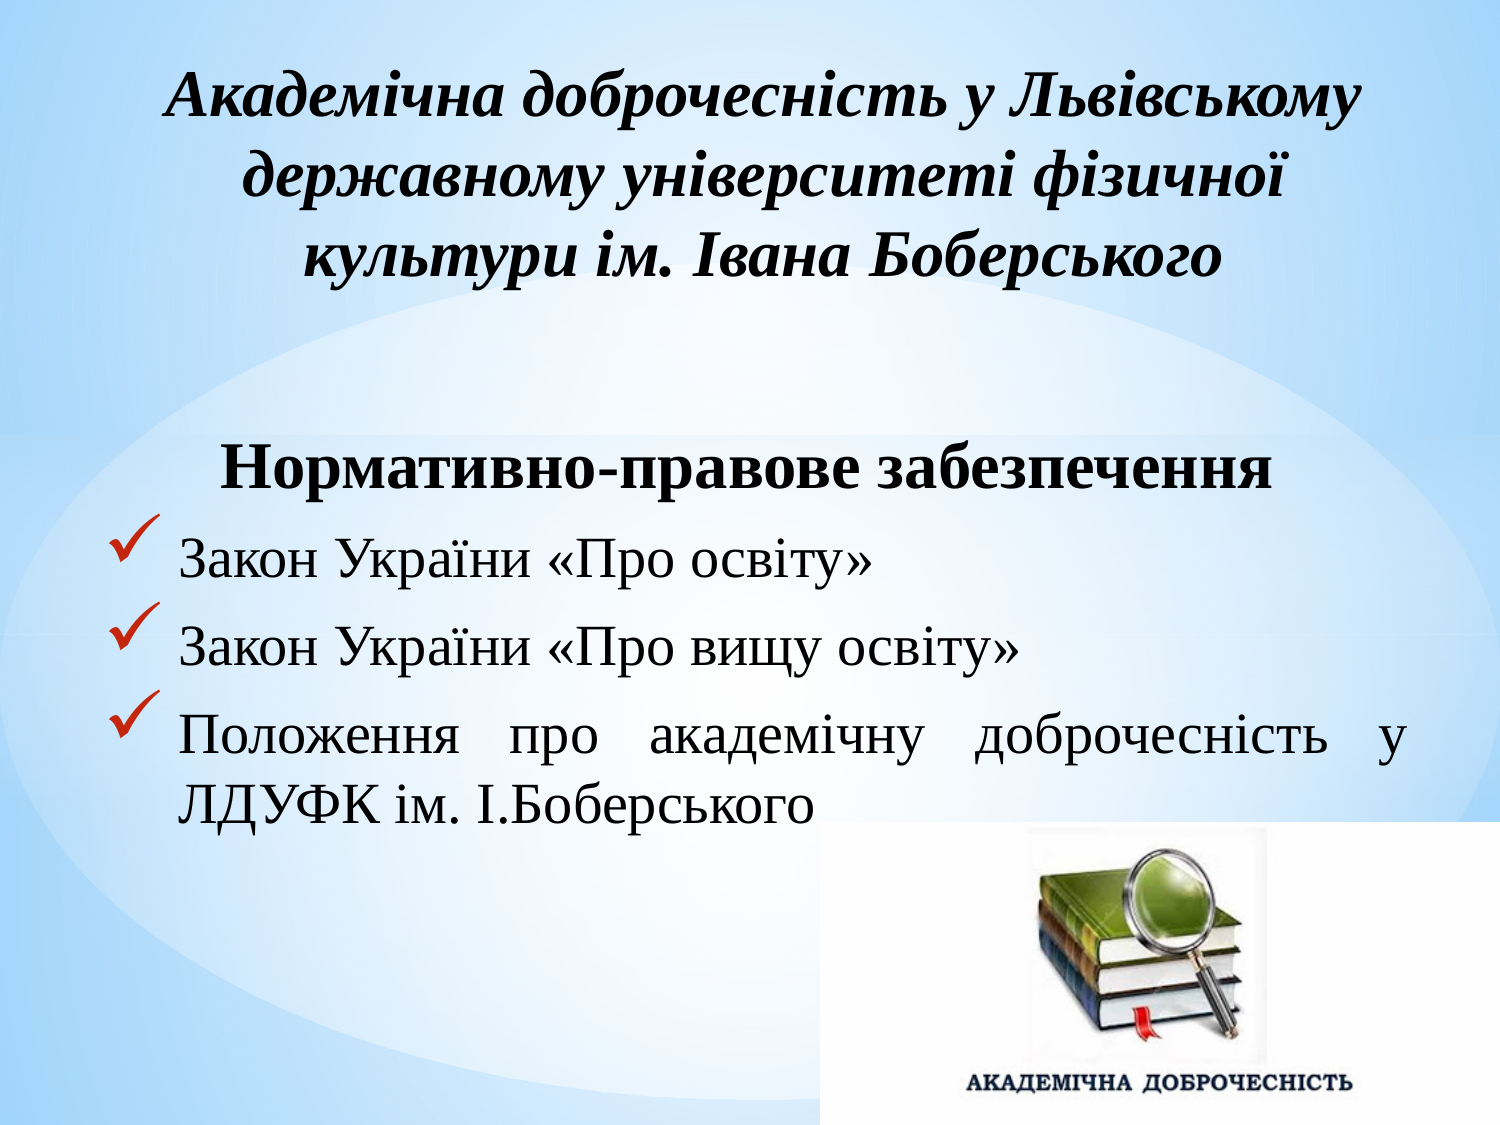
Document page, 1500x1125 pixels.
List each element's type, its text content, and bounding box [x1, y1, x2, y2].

title Академічна доброчесність у Львівському державному університеті фізичної культури ім. Івана Боберського [112, 42, 1388, 209]
picture [820, 822, 1500, 1125]
subtitle Нормативно-правове забезпечення Закон України «Про освіту» Закон України «Про вищу освіту» Положення про академічну доброчесність у ЛДУФК ім. І.Боберського [88, 314, 1424, 1035]
